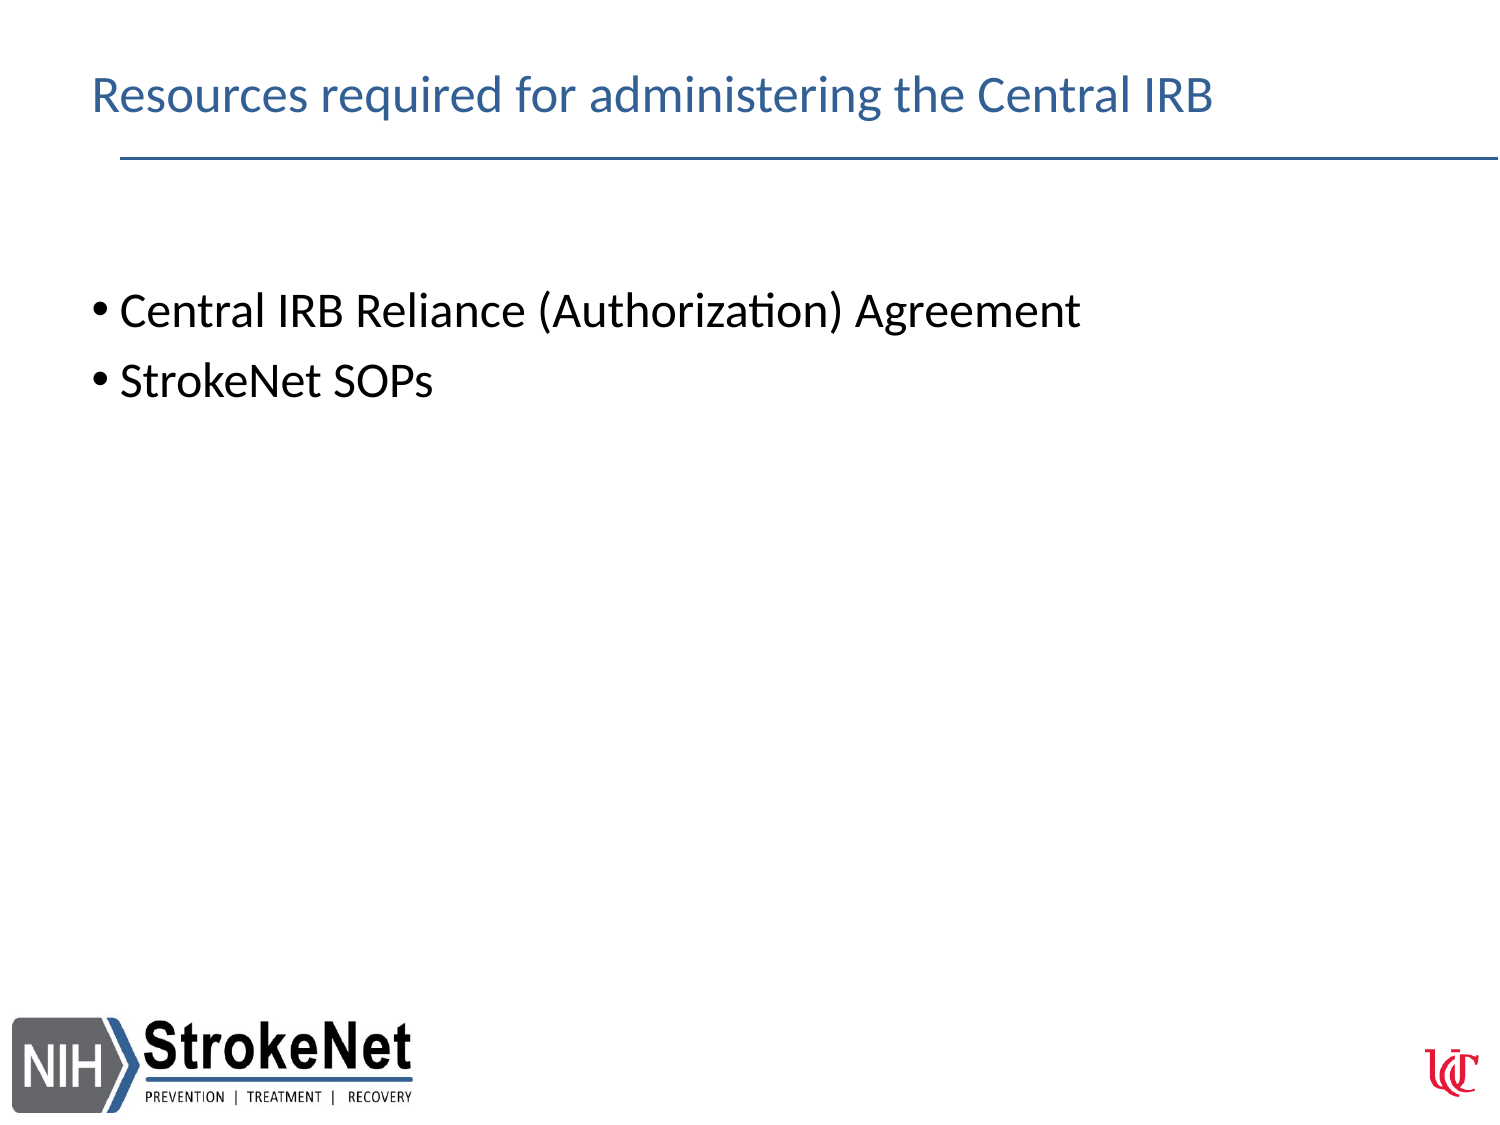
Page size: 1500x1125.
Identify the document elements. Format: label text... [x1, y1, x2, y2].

list Central IRB Reliance (Authorization) Agreement StrokeNet SOPs [76, 276, 1427, 688]
picture [12, 1012, 413, 1113]
title Resources required for administering the Central IRB [76, 58, 1427, 246]
picture [1424, 1049, 1479, 1097]
